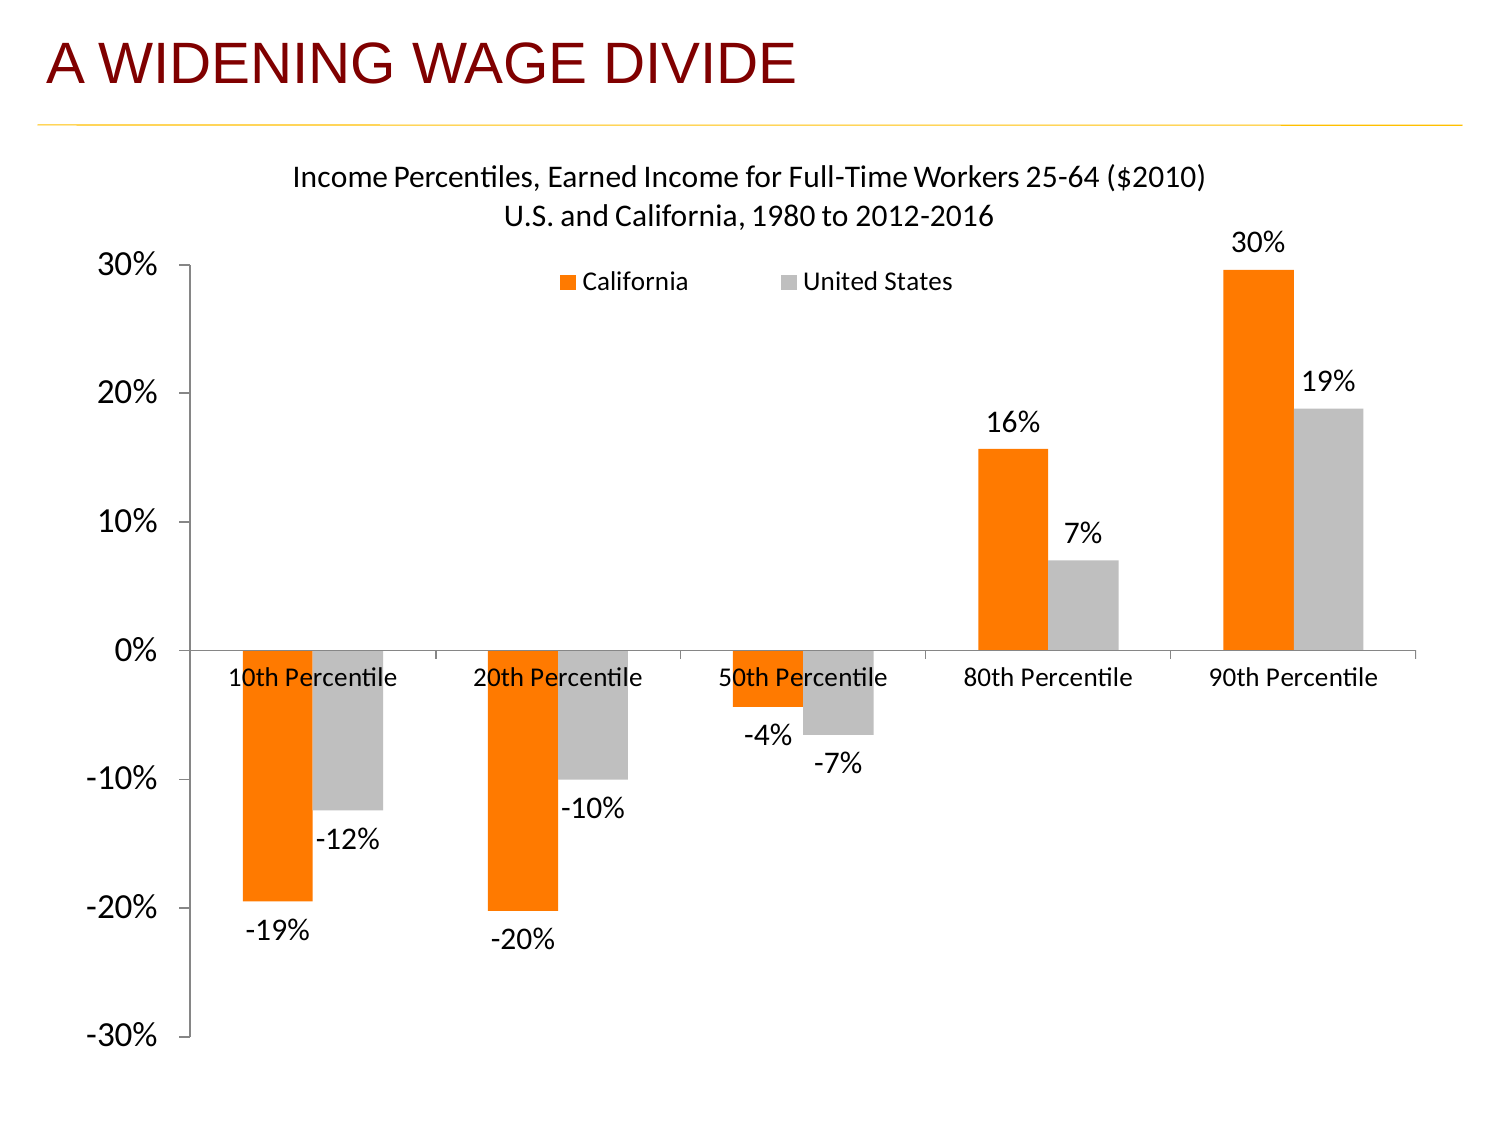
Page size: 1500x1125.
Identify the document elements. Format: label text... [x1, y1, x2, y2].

text_box A WIDENING WAGE DIVIDE [31, 25, 1463, 138]
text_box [74, 134, 1425, 1119]
